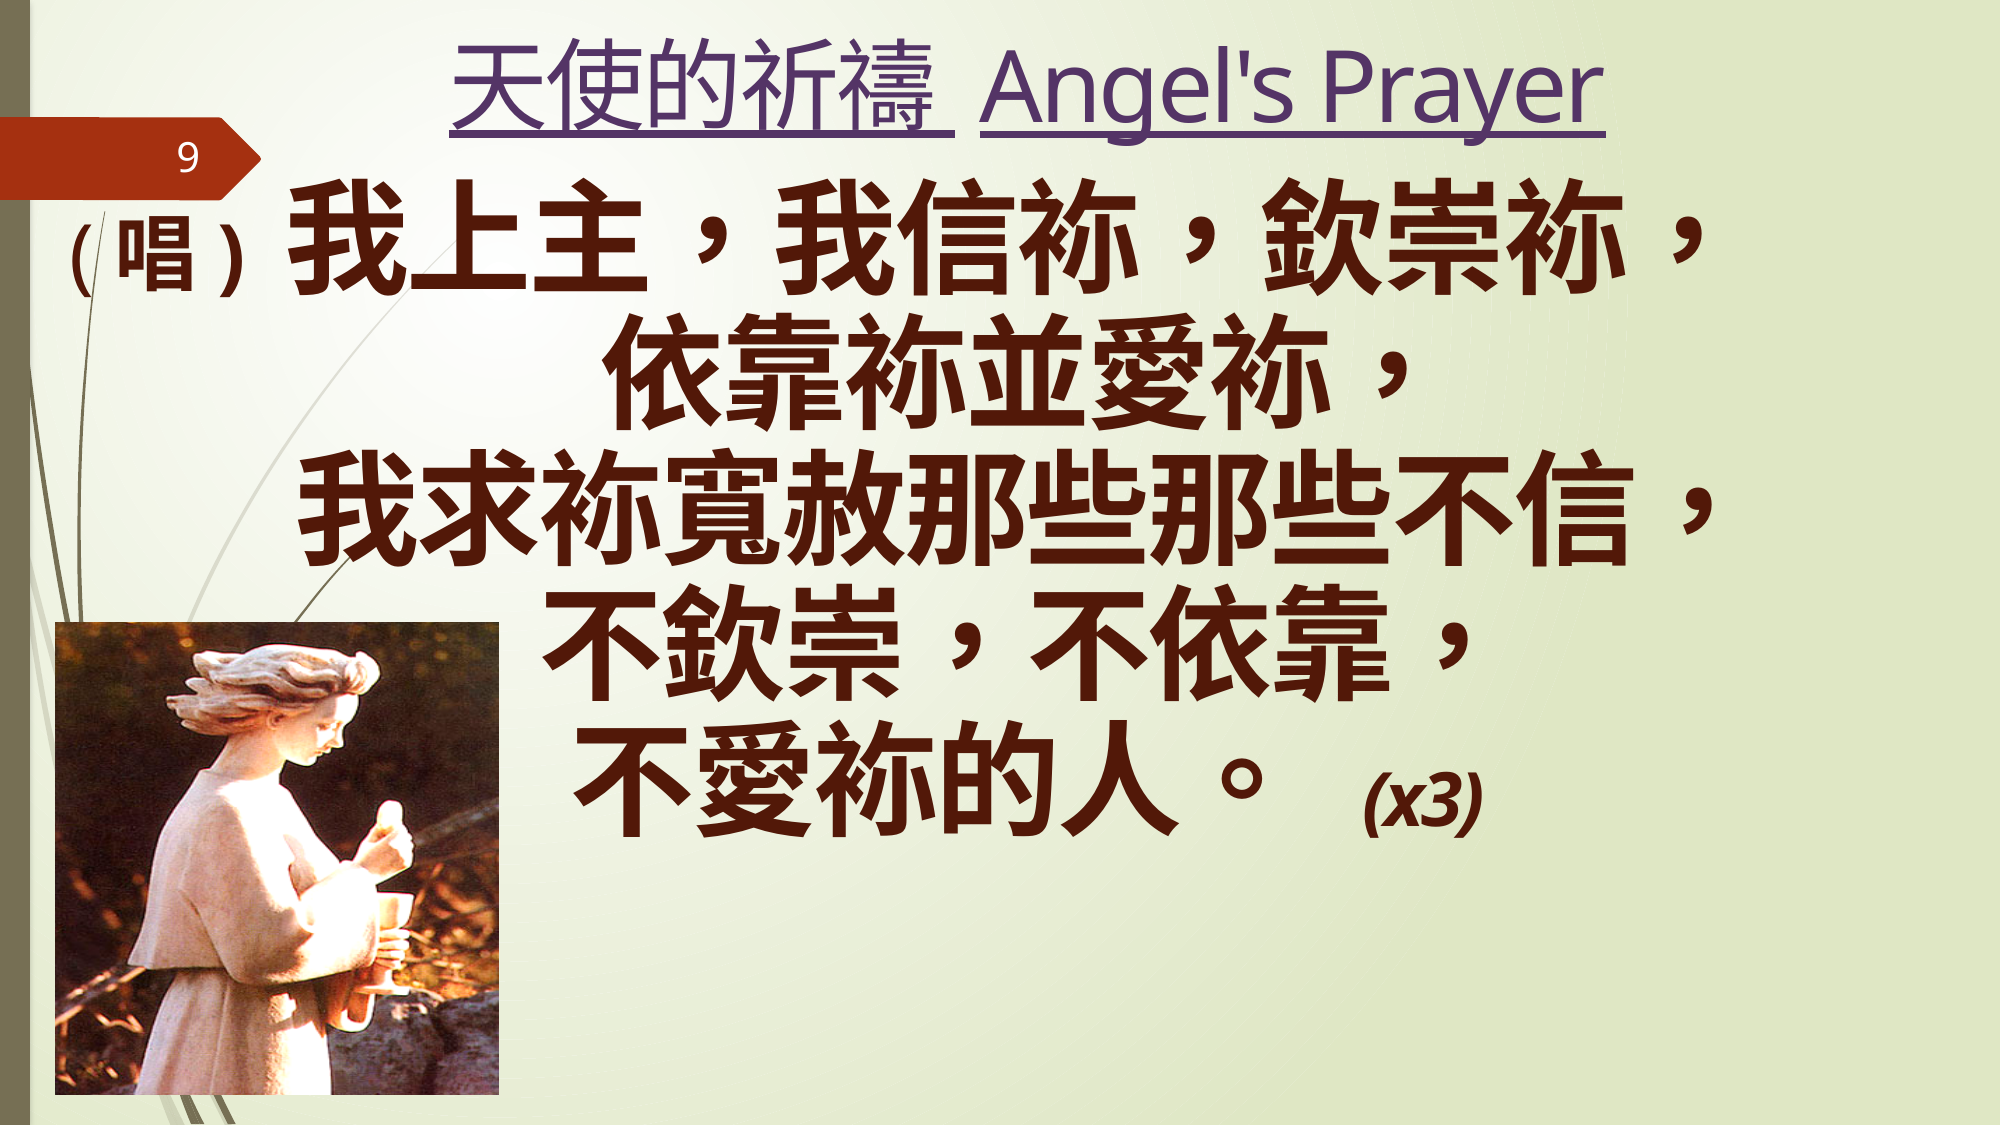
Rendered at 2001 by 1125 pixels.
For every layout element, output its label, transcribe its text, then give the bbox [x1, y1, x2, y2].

picture [54, 622, 499, 1095]
slide_number 9 [87, 129, 216, 190]
text_box 天使的祈禱 Angel's Prayer (唱) 我上主，我信袮，欽崇袮， 依靠袮並愛袮， 我求袮寬赦那些那些不信， 不欽崇，不依靠， 不愛袮的人。 (x3) [55, 0, 2000, 1125]
